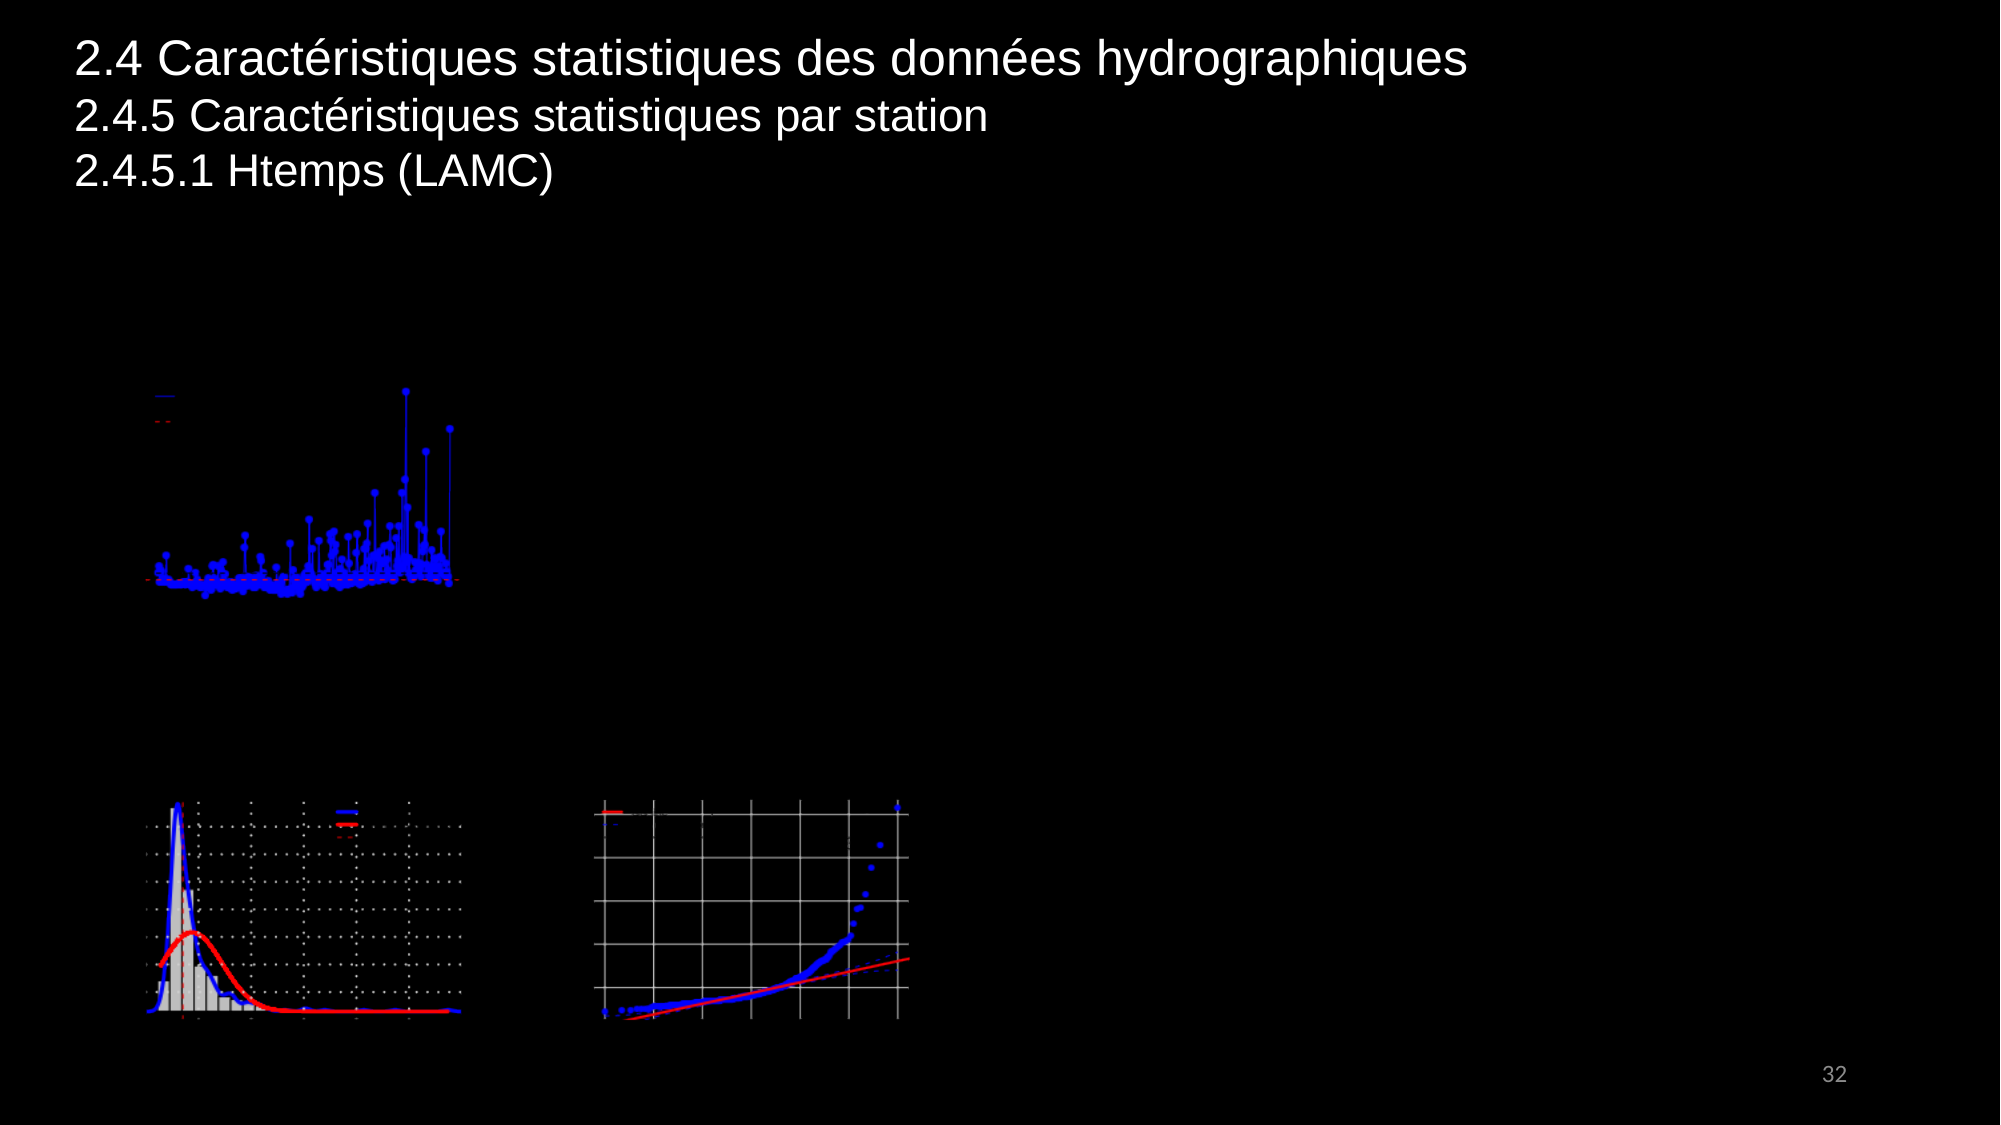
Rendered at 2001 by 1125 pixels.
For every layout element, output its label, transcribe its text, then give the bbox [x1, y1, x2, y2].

picture [59, 233, 951, 1125]
slide_number 32 [1412, 1042, 1863, 1103]
text_box 2.4 Caractéristiques statistiques des données hydrographiques 2.4.5 Caractéristiques statistiques par station 2.4.5.1 Htemps (LAMC) [59, 25, 1935, 204]
